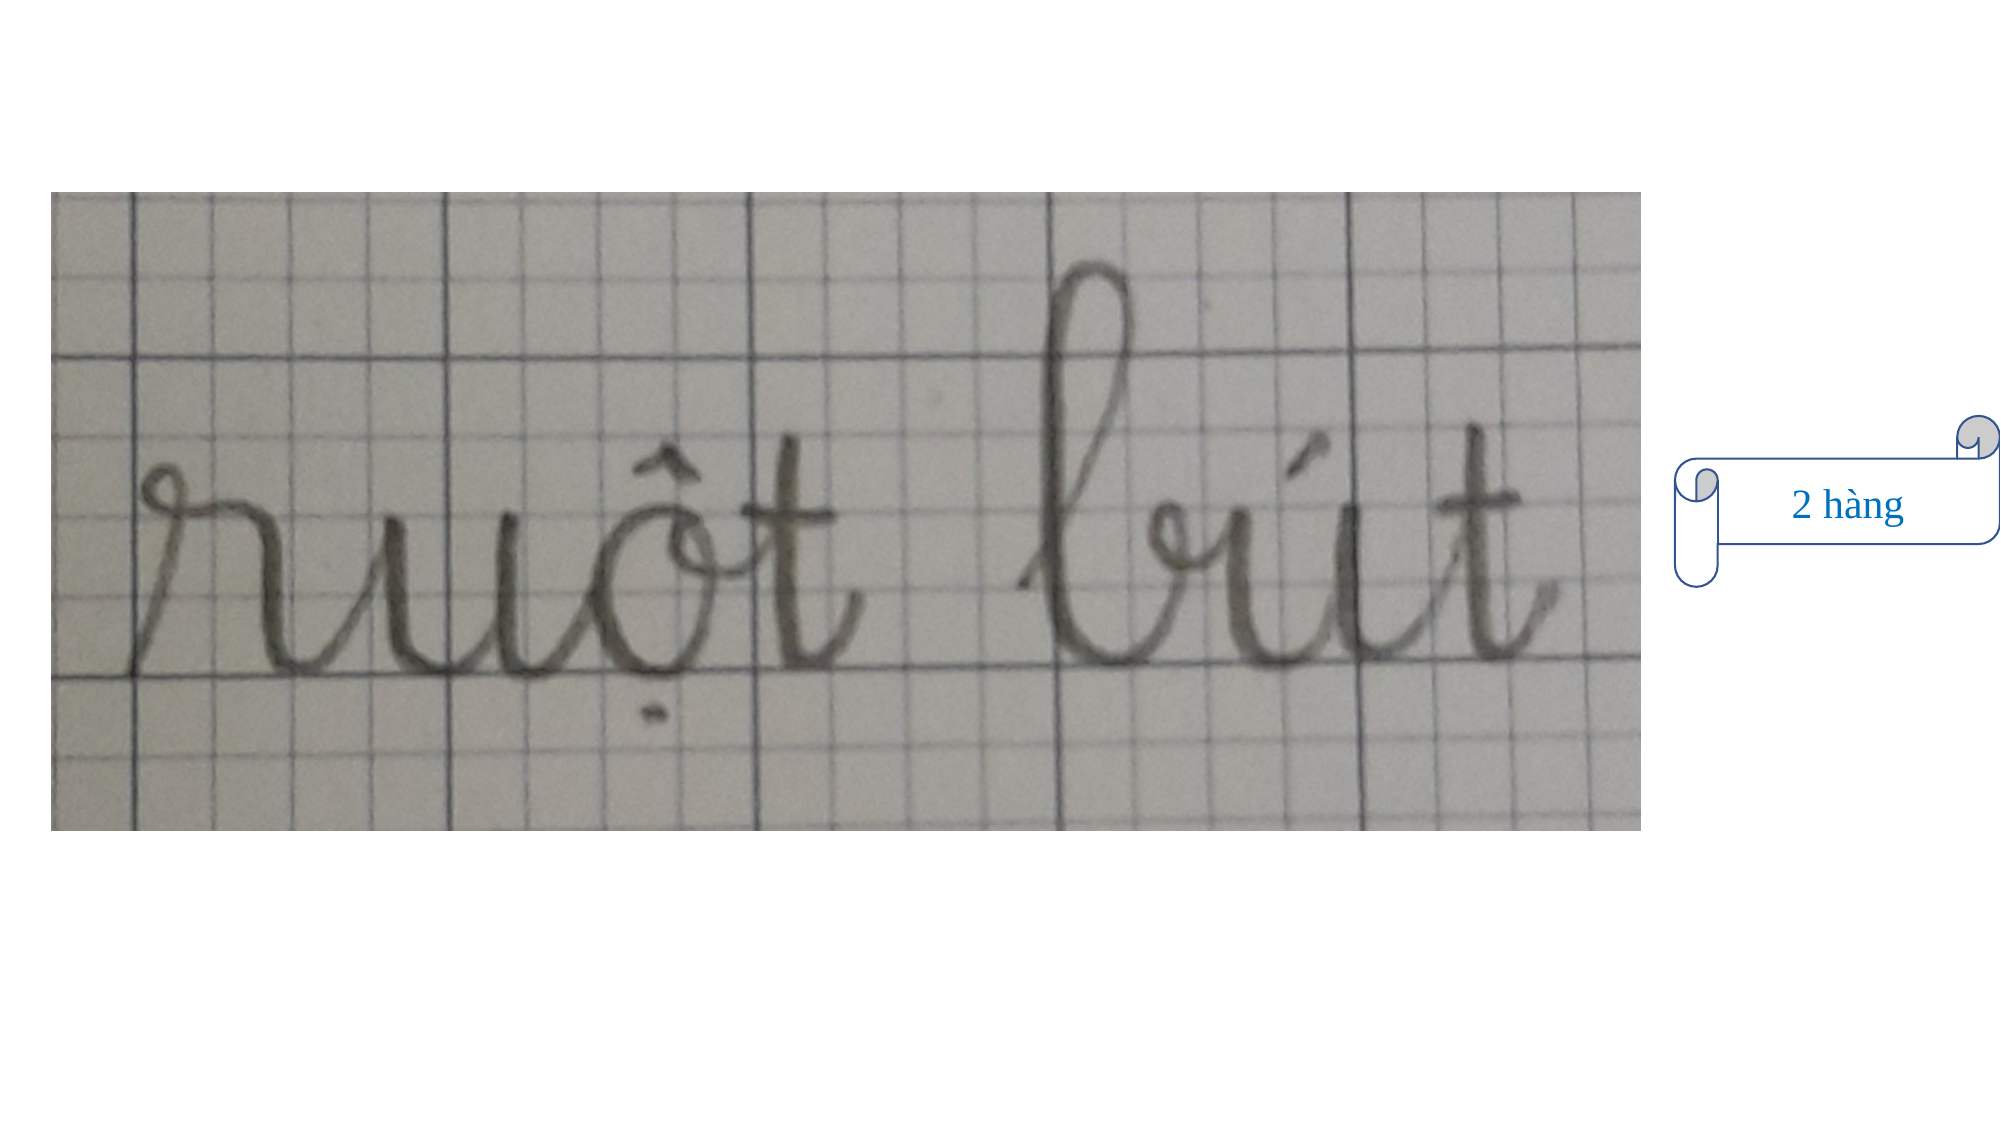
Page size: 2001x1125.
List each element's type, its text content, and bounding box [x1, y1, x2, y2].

text_box 2 hàng [1673, 414, 2000, 588]
picture [51, 192, 1641, 831]
